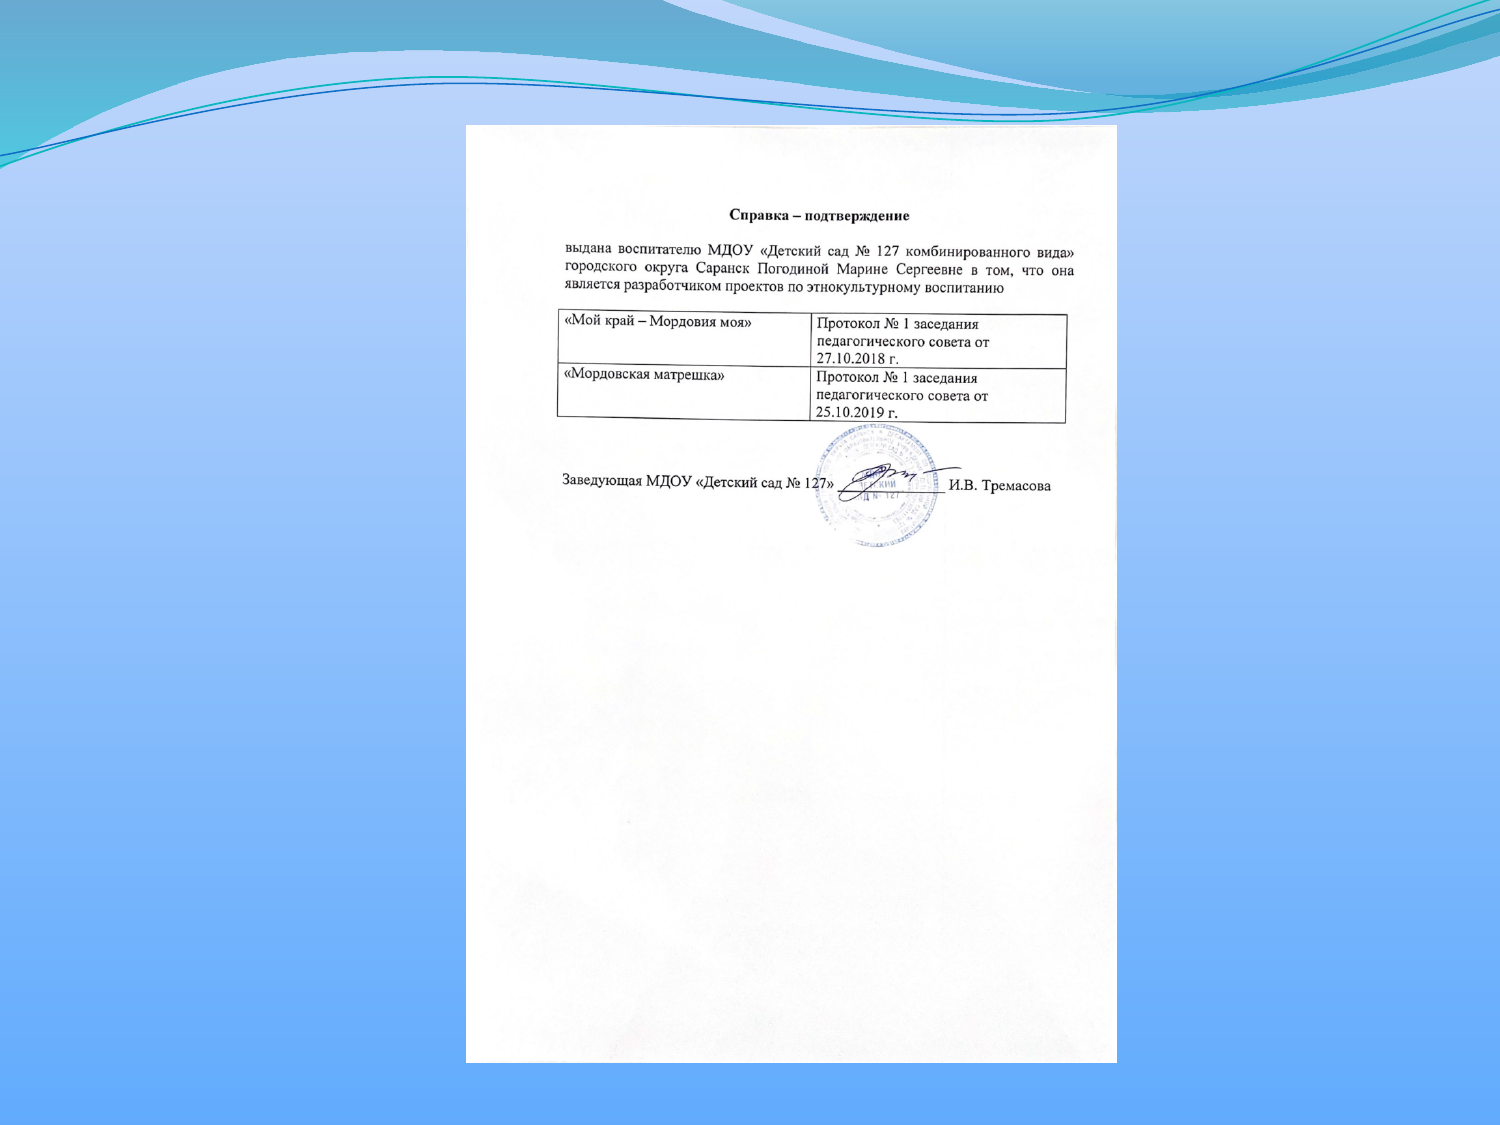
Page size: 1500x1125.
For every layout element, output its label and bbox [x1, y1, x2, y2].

picture [466, 125, 1117, 1064]
